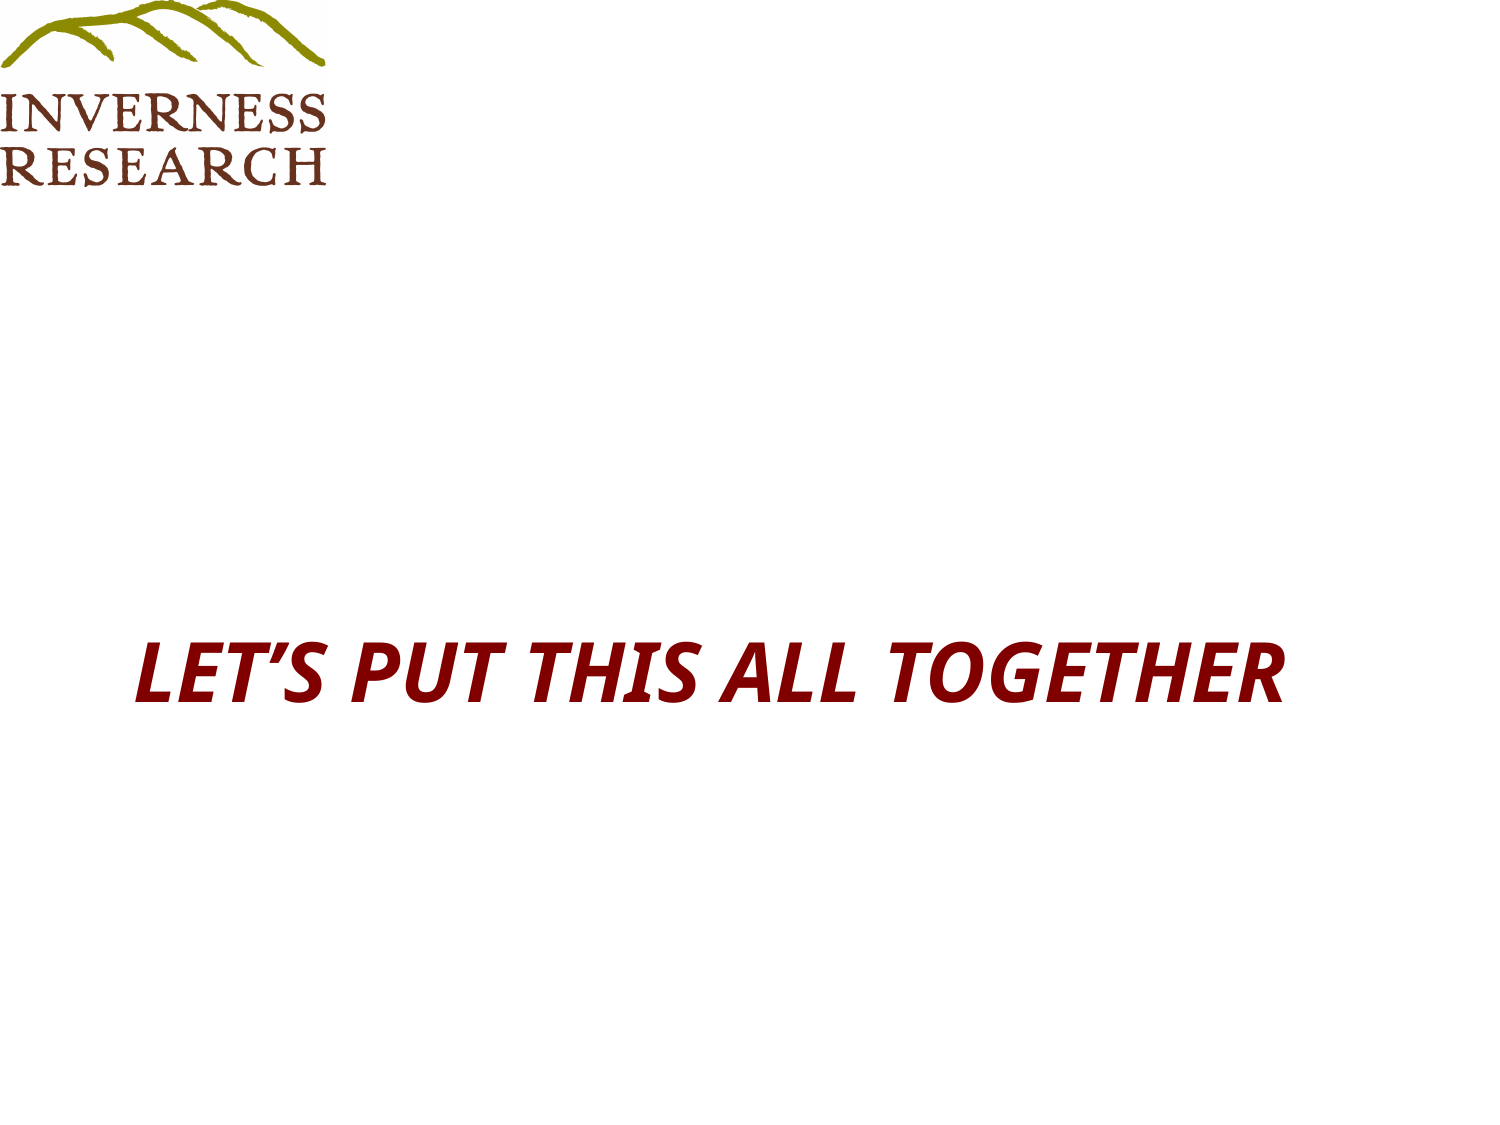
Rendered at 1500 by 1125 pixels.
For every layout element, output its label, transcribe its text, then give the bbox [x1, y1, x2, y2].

title Let’s put this all together [118, 611, 1394, 835]
picture [0, 0, 326, 187]
